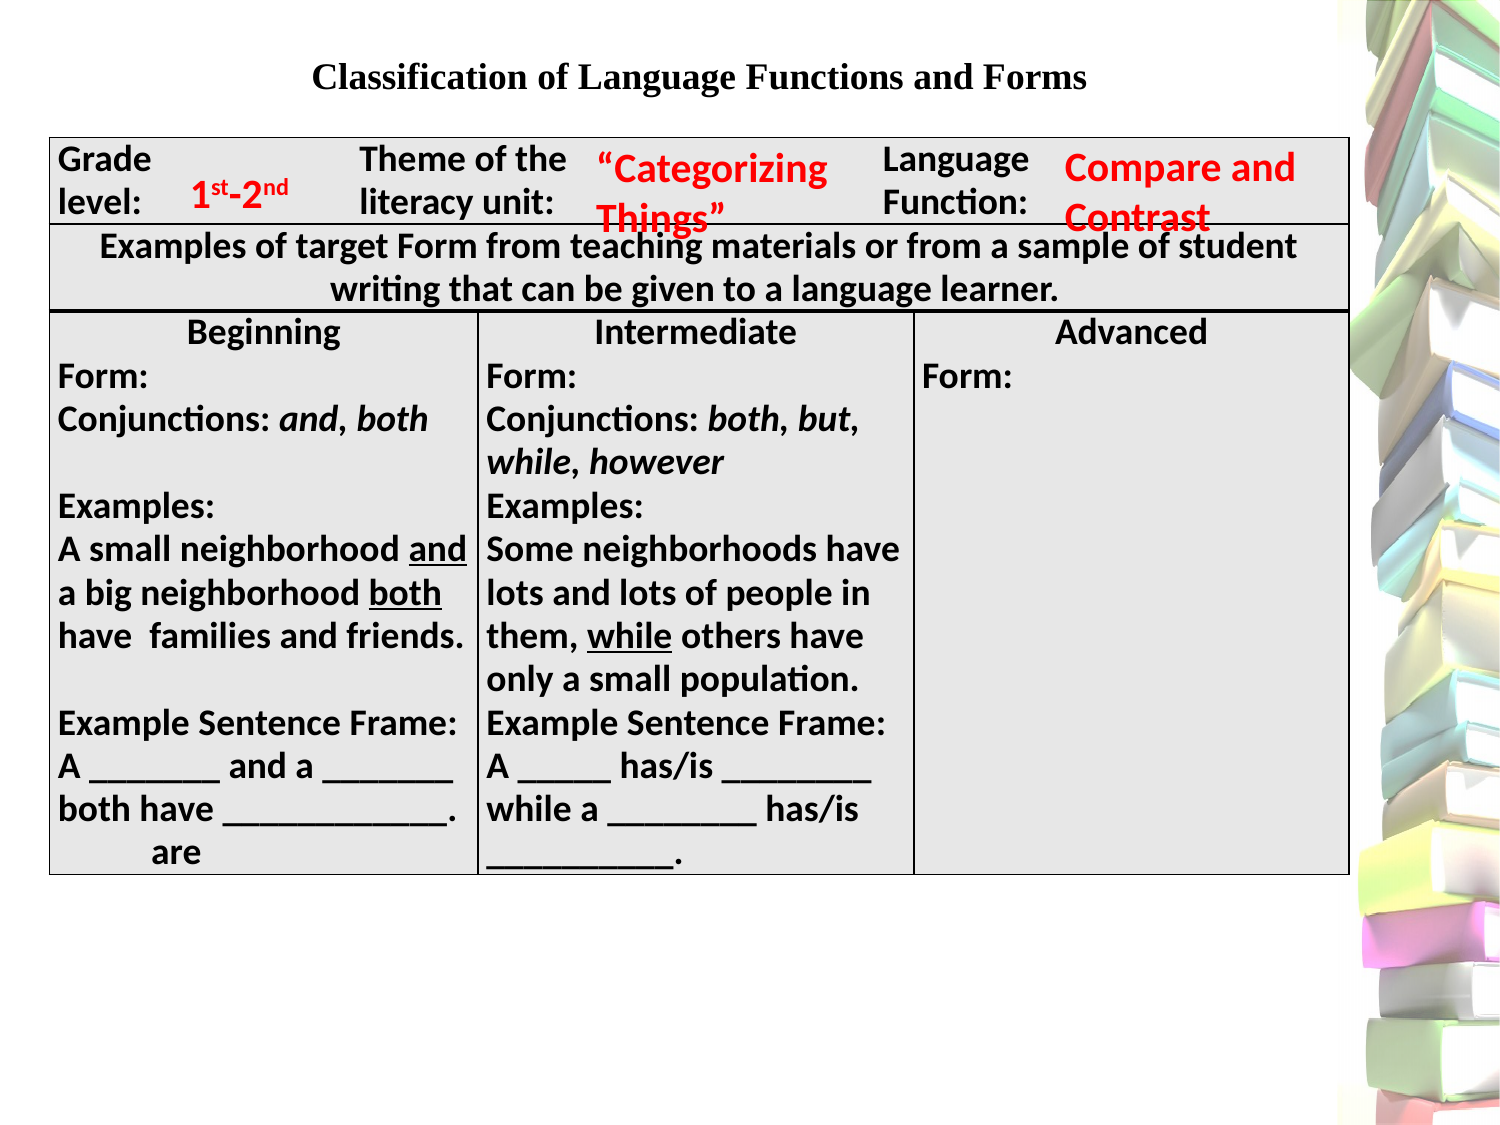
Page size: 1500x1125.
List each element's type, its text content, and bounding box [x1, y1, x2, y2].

table_cell Advanced Form: [915, 313, 1332, 874]
table_header Grade Theme of the Language level: literacy unit: Function: [50, 138, 169, 223]
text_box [1337, 0, 1500, 1125]
table_cell Examples of target Form from teaching materials or from a sample of student writing that can be given to a language learner. [50, 225, 1332, 309]
text_box Classification of Language Functions and Forms [5, 44, 1332, 105]
table_cell Beginning Form: Conjunctions: and, both Examples: A small neighborhood and a big neighborhood both have families and friends. Example Sentence Frame: A _______ and a _______ both have ____________. are [50, 313, 477, 874]
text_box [174, 132, 1363, 251]
table_cell Intermediate Form: Conjunctions: both, but, while, however Examples: Some neighborhoods have lots and lots of people in them, while others have only a small population. Example Sentence Frame: A _____ has/is ________ while a ________ has/is __________. [479, 313, 913, 874]
